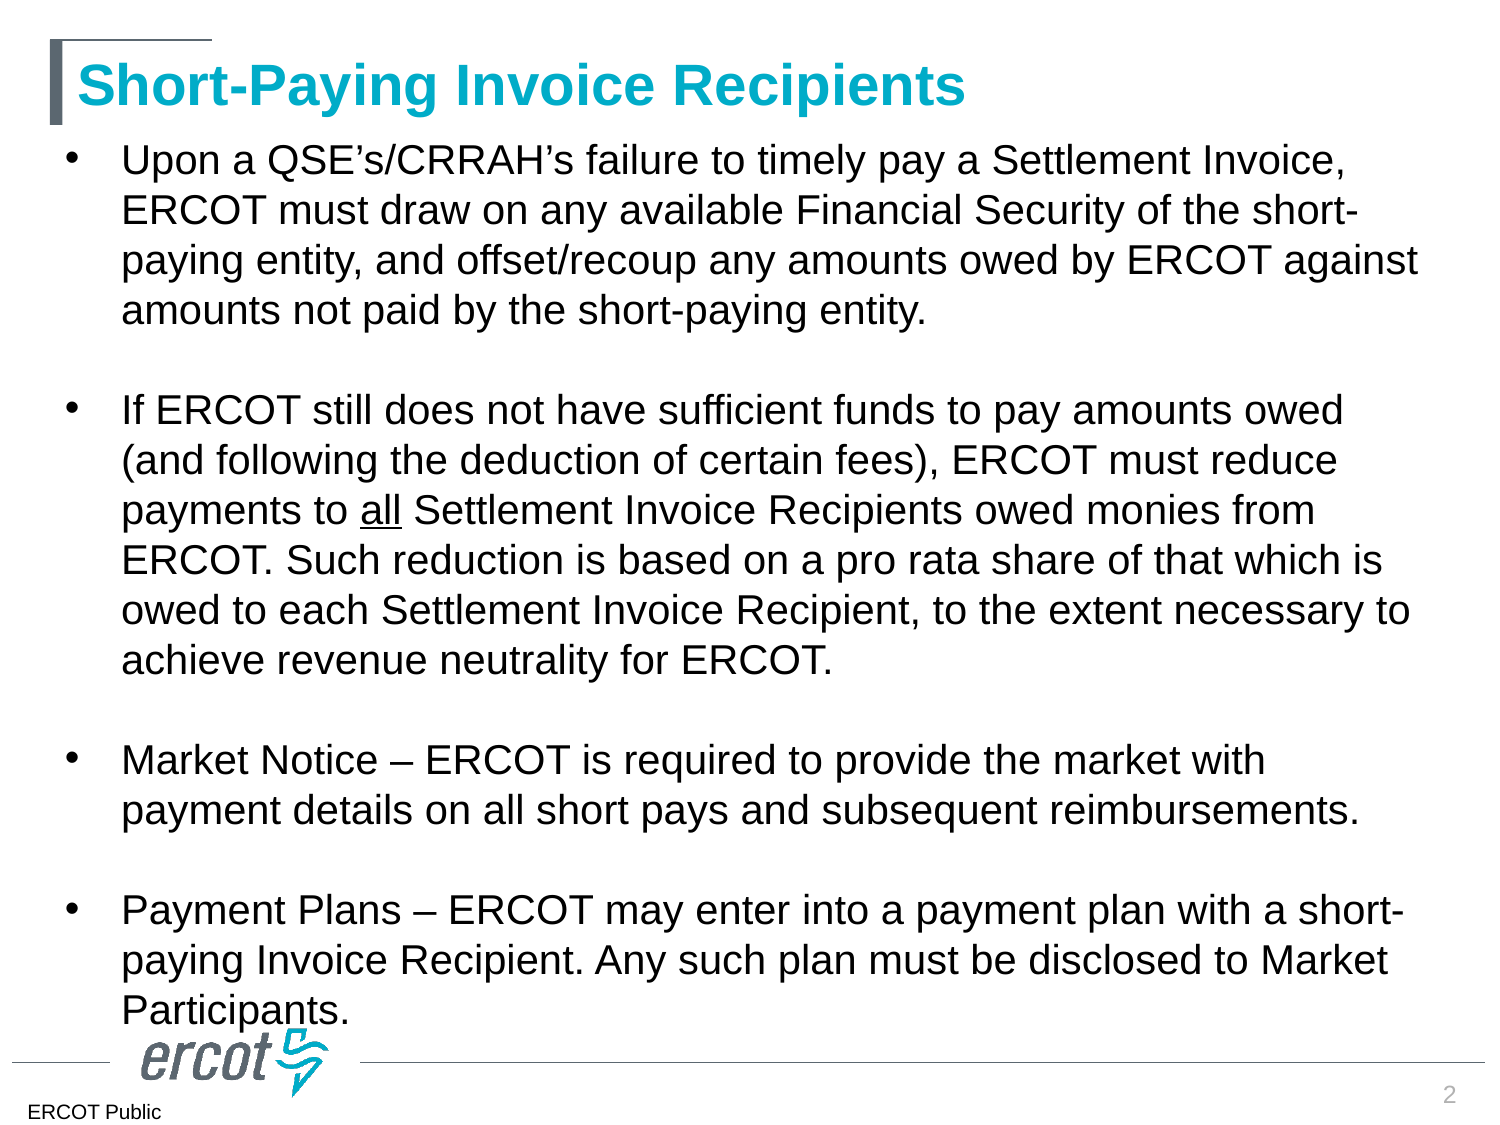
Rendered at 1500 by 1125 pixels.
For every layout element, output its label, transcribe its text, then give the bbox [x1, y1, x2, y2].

list Upon a QSE’s/CRRAH’s failure to timely pay a Settlement Invoice, ERCOT must draw on any available Financial Security of the short-paying entity, and offset/recoup any amounts owed by ERCOT against amounts not paid by the short-paying entity. If ERCOT still does not have sufficient funds to pay amounts owed (and following the deduction of certain fees), ERCOT must reduce payments to all Settlement Invoice Recipients owed monies from ERCOT. Such reduction is based on a pro rata share of that which is owed to each Settlement Invoice Recipient, to the extent necessary to achieve revenue neutrality for ERCOT. Market Notice – ERCOT is required to provide the market with payment details on all short pays and subsequent reimbursements. Payment Plans – ERCOT may enter into a payment plan with a short-paying Invoice Recipient. Any such plan must be disclosed to Market Participants. [50, 125, 1450, 972]
picture [137, 1024, 332, 1100]
slide_number 2 [1412, 1076, 1488, 1112]
title Short-Paying Invoice Recipients [62, 39, 1450, 125]
